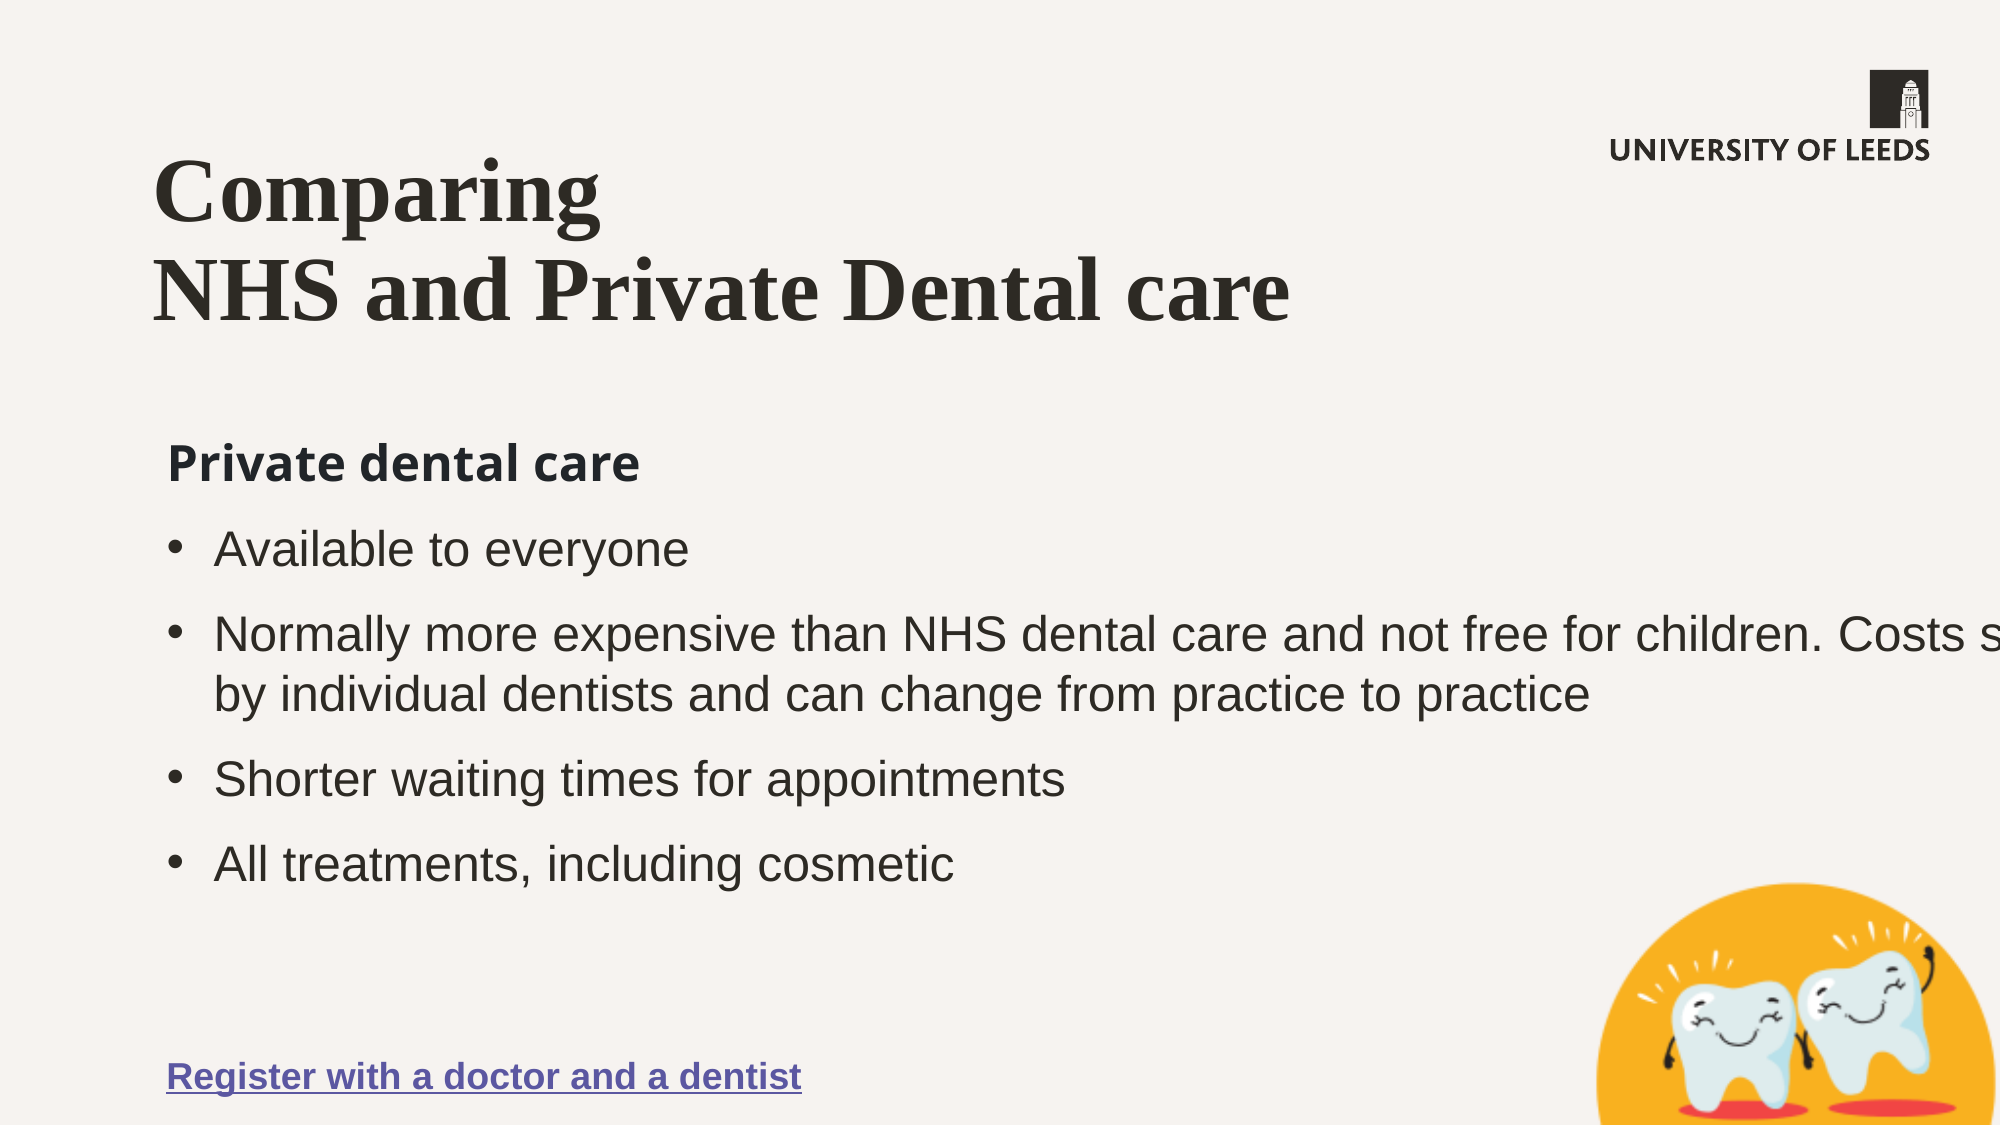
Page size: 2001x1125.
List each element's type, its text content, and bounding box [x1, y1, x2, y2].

text_box Private dental care Available to everyone Normally more expensive than NHS dental care and not free for children. Costs set by individual dentists and can change from practice to practice Shorter waiting times for appointments All treatments, including cosmetic [151, 423, 2000, 899]
text_box Comparing NHS and Private Dental care [137, 135, 1324, 353]
text_box Register with a doctor and a dentist [151, 1045, 1591, 1105]
picture [1593, 881, 2000, 1125]
